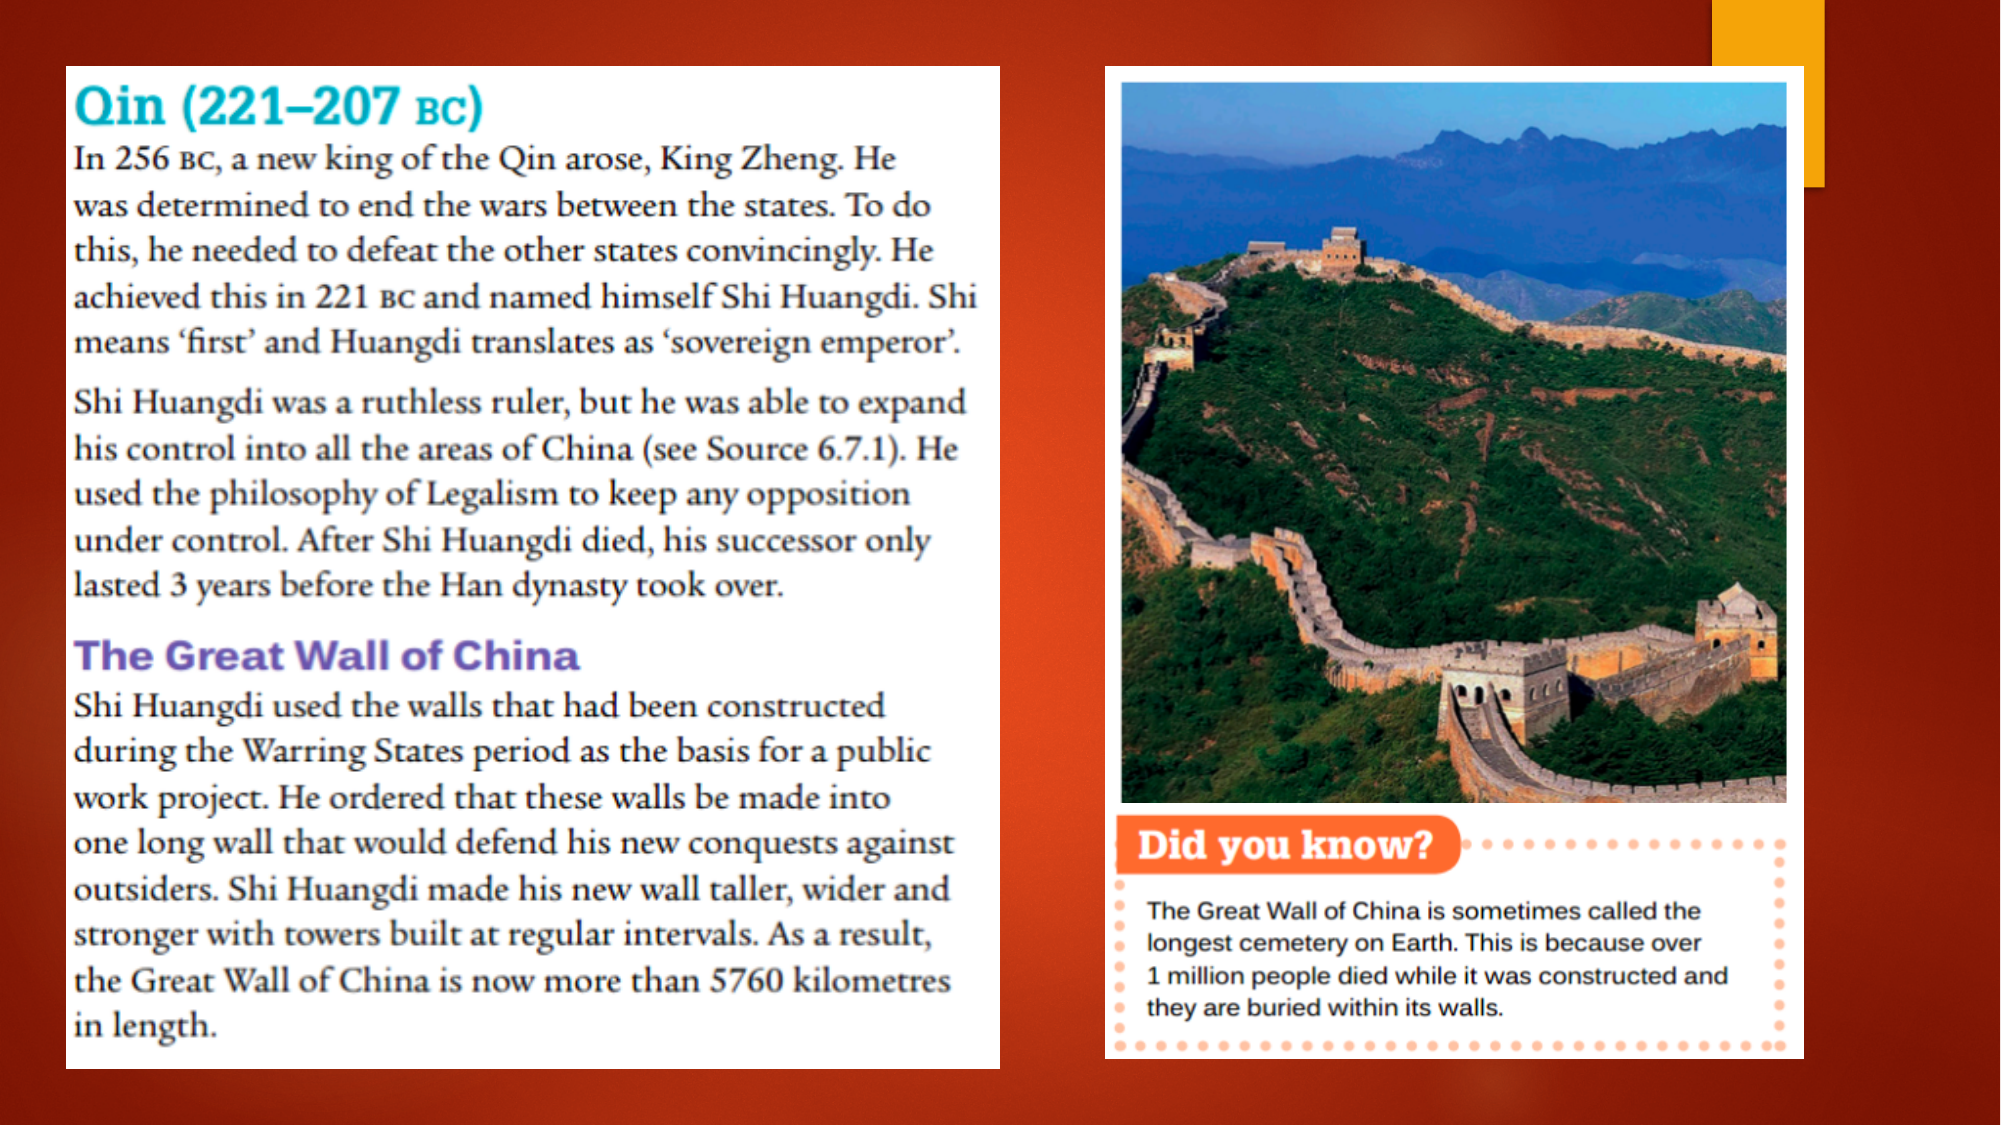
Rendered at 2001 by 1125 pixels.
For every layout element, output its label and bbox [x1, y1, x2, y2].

list [65, 66, 1001, 1069]
picture [0, 0, 2001, 1125]
